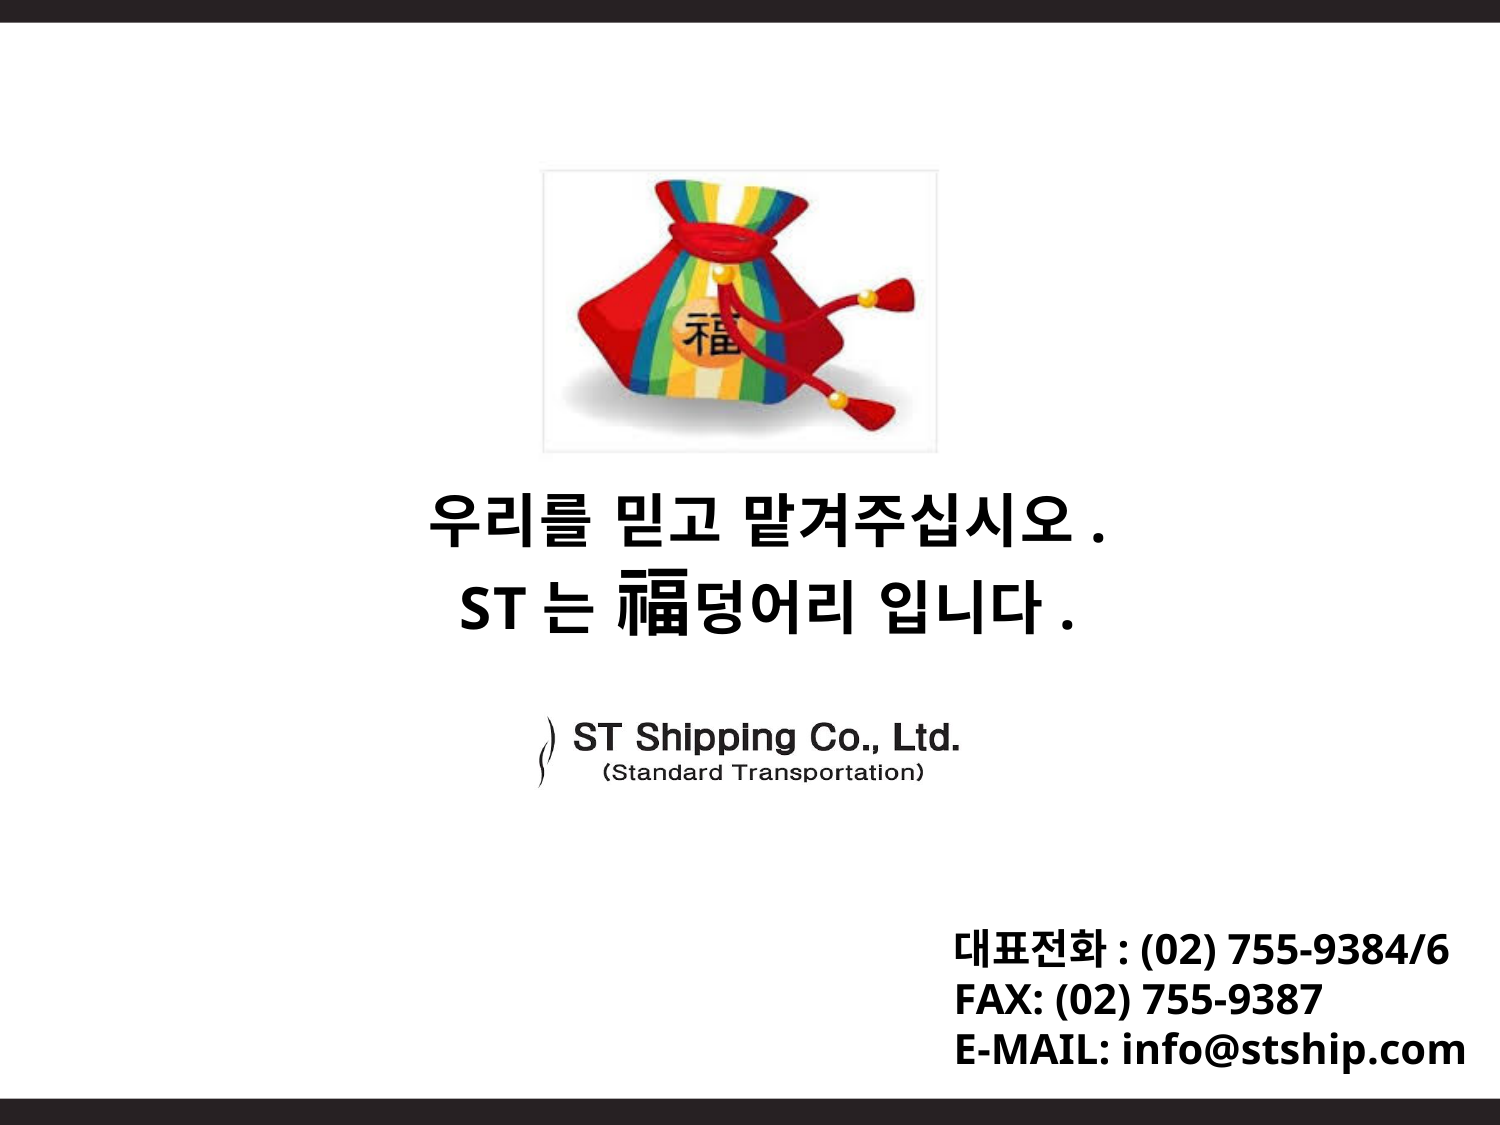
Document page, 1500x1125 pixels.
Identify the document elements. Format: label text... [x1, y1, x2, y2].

text_box [0, 0, 1500, 25]
picture [513, 160, 971, 465]
picture [524, 701, 971, 802]
text_box [0, 1097, 1500, 1125]
text_box 대표전화: (02) 755-9384/6 FAX: (02) 755-9387 E-MAIL: info@stship.com [938, 915, 1500, 1081]
text_box 우리를 믿고 맡겨주십시오. ST는 福덩어리 입니다. [360, 476, 1176, 652]
